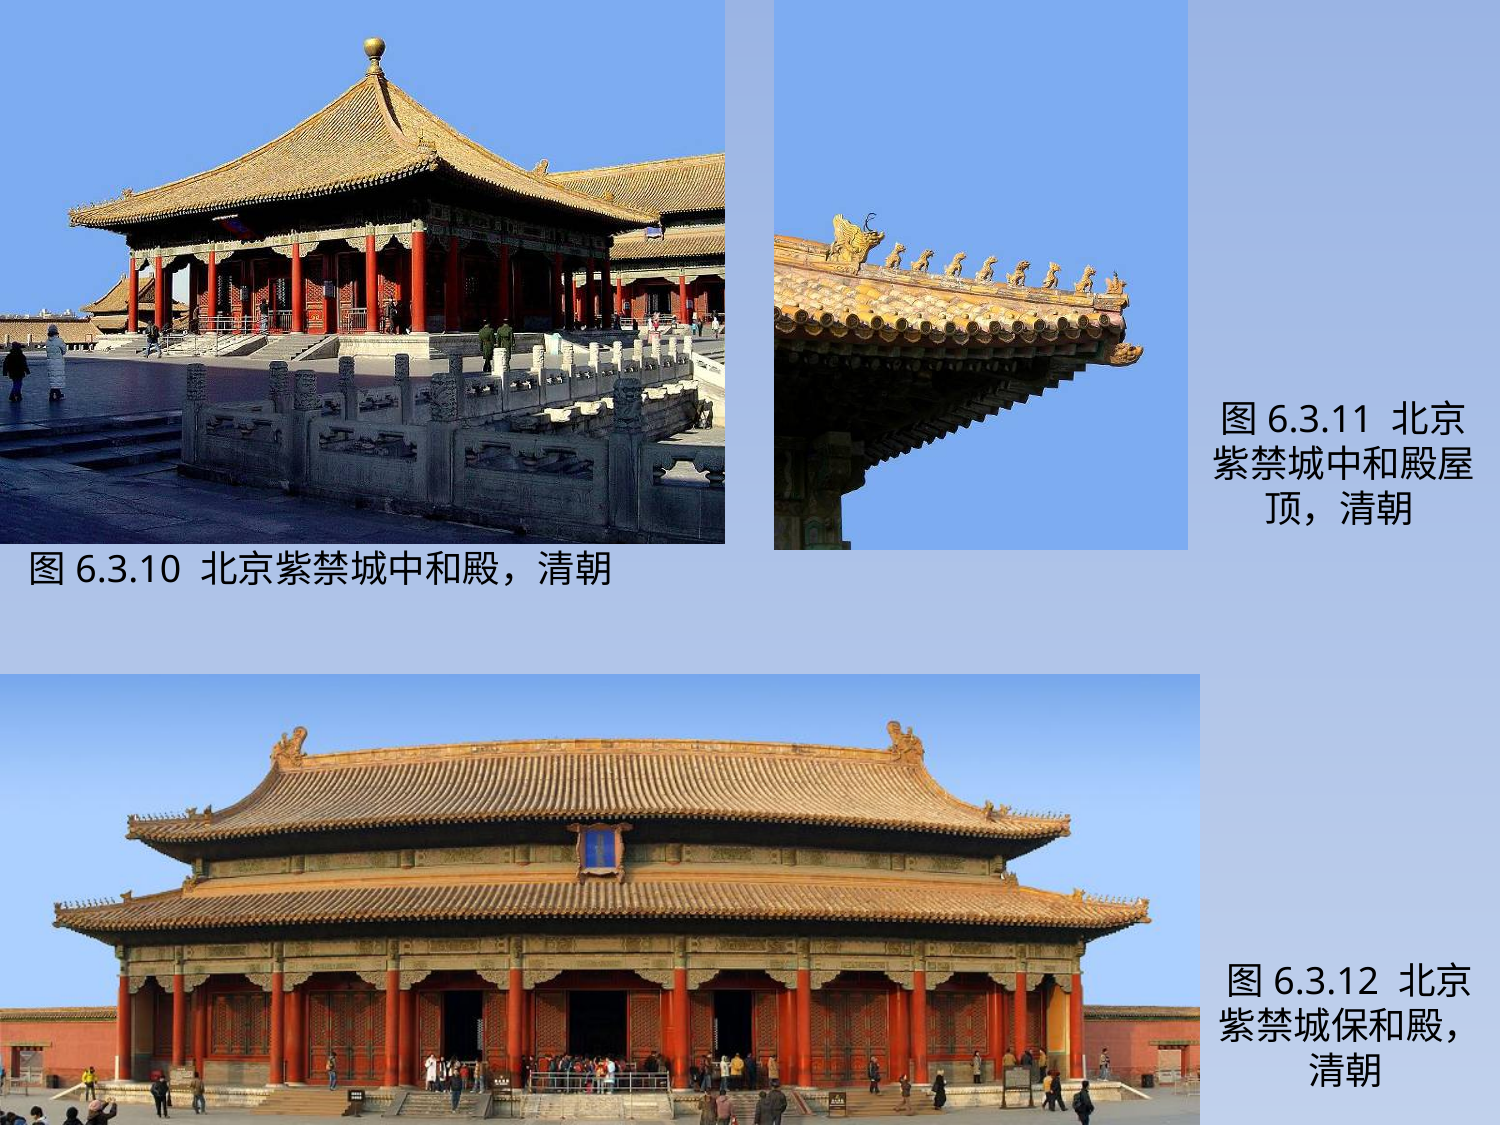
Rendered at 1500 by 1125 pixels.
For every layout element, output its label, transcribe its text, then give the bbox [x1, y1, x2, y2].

picture [774, 0, 1188, 550]
picture [0, 0, 726, 544]
text_box 图6.3.12 北京紫禁城保和殿，清朝 [1204, 949, 1500, 1100]
picture [0, 674, 1201, 1125]
text_box 图6.3.11 北京紫禁城中和殿屋顶，清朝 [1191, 387, 1500, 538]
text_box 图6.3.10 北京紫禁城中和殿，清朝 [0, 552, 650, 598]
